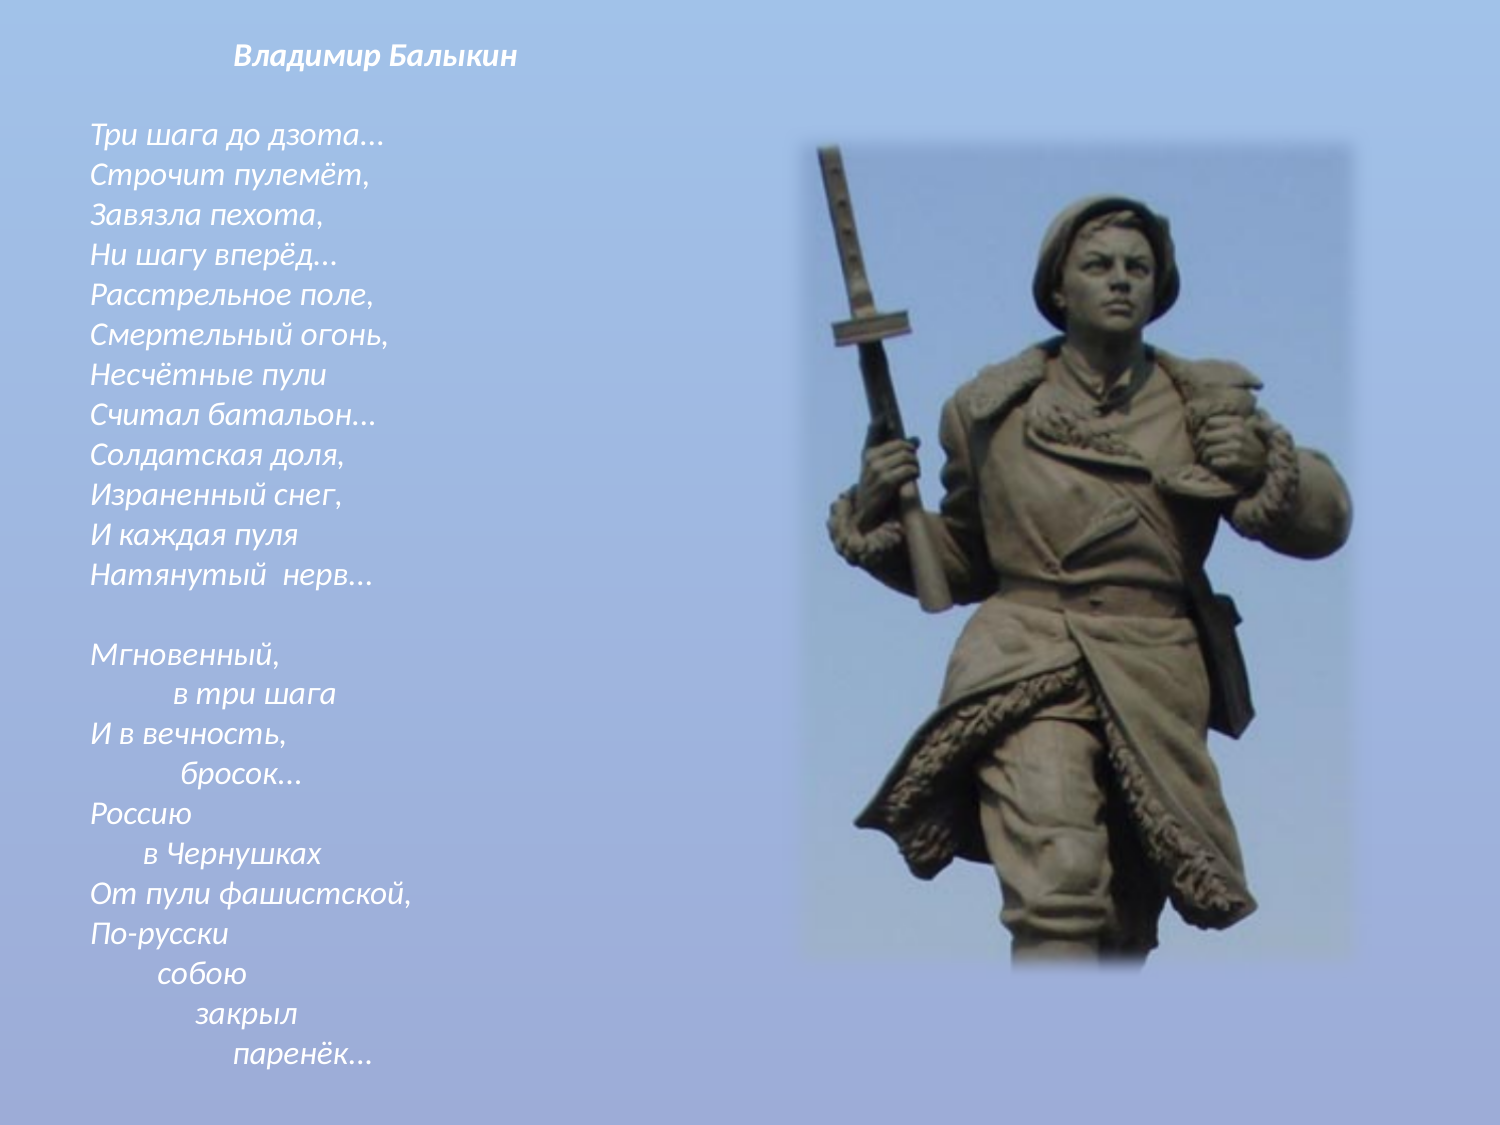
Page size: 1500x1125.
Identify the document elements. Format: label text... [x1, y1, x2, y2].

text_box Владимир Балыкин Три шага до дзота... Строчит пулемёт, Завязла пехота, Ни шагу вперёд... Расстрельное поле, Смертельный огонь, Несчётные пули Считал батальон... Солдатская доля, Израненный снег, И каждая пуля Натянутый нерв... Мгновенный, в три шага И в вечность, бросок... Россию в Чернушках От пули фашистской, По-русски собою закрыл паренёк... [74, 25, 533, 1114]
picture [782, 125, 1372, 980]
